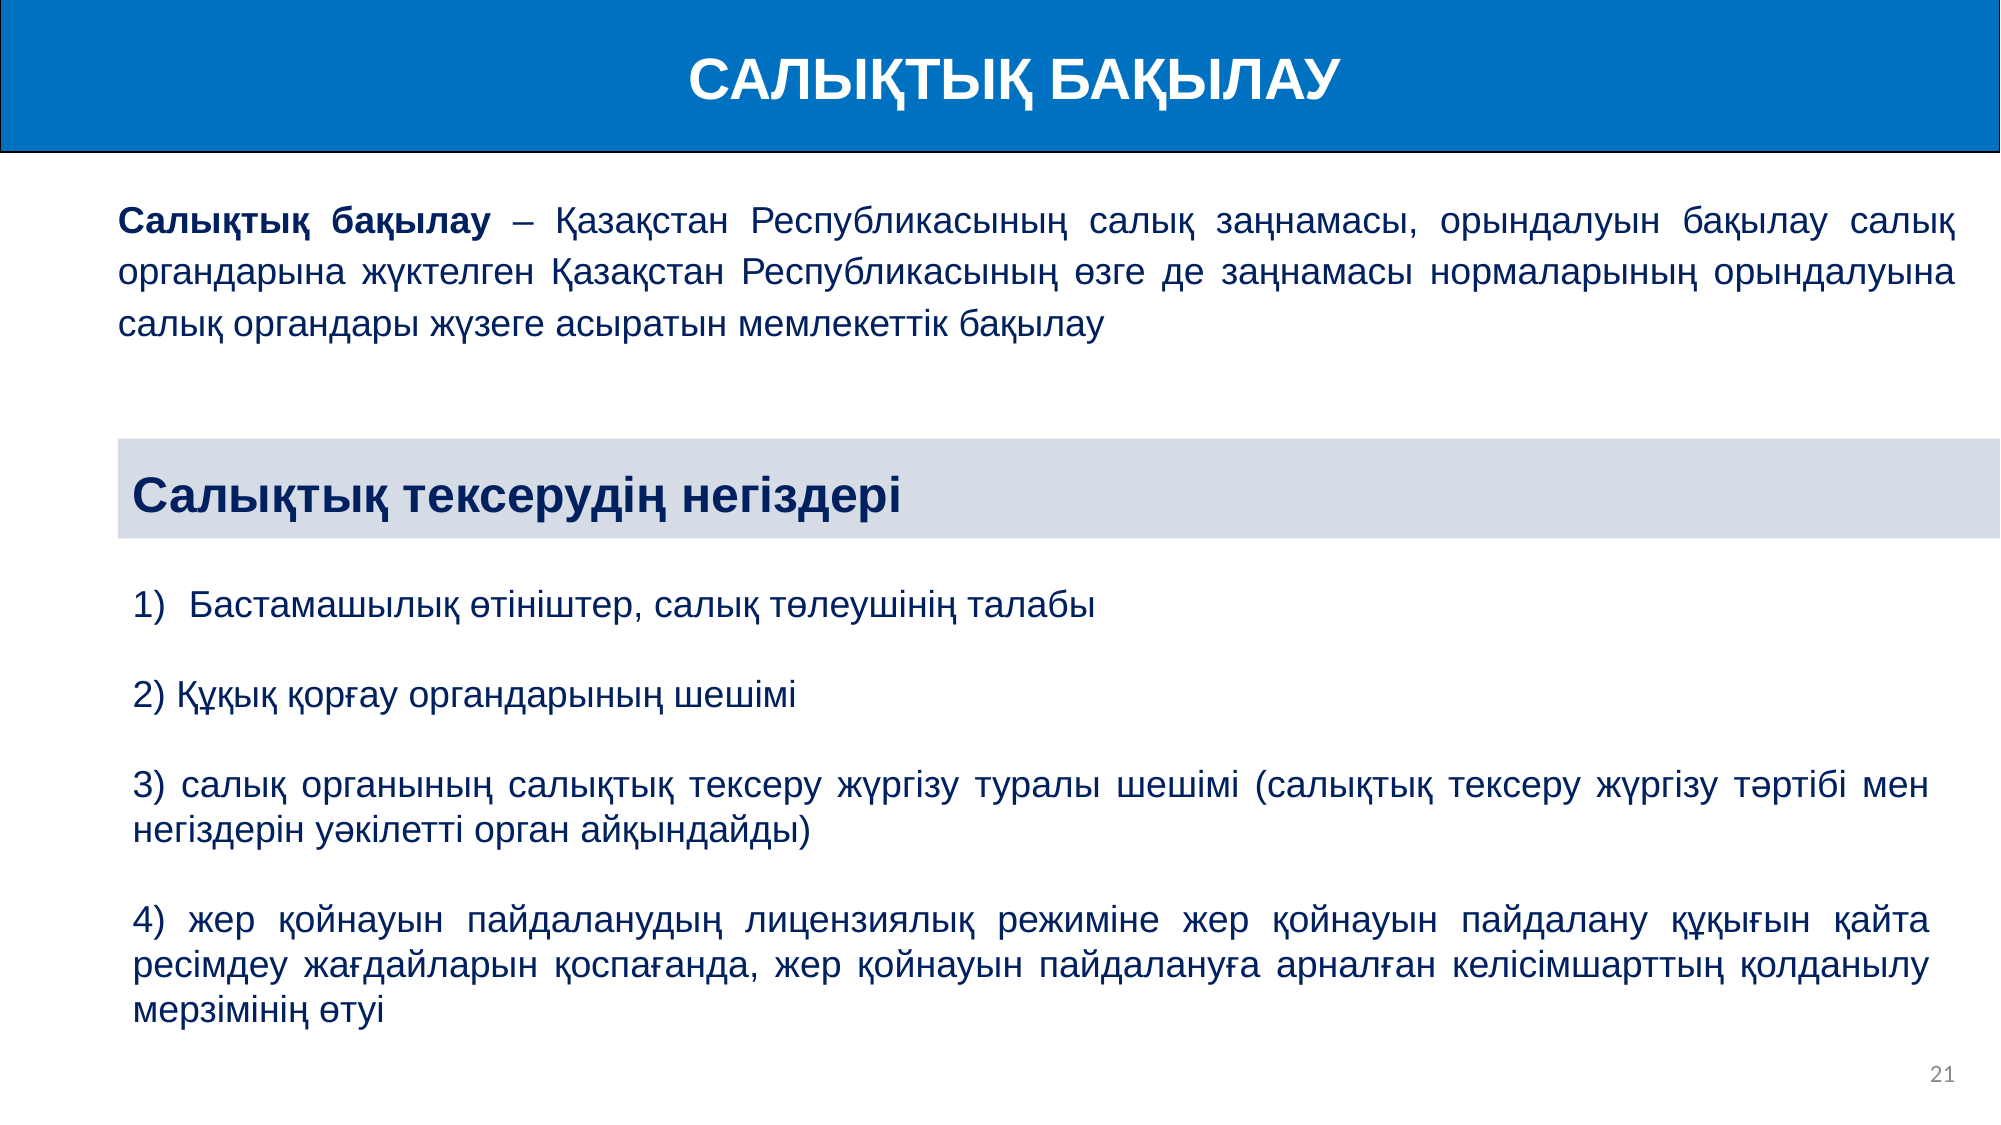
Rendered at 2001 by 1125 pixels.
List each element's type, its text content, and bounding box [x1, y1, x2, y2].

text_box Бастамашылық өтініштер, салық төлеушінің талабы 2) Құқық қорғау органдарының шешімі 3) салық органының салықтық тексеру жүргізу туралы шешімі (салықтық тексеру жүргізу тәртібі мен негіздерін уәкілетті орган айқындайды) 4) жер қойнауын пайдаланудың лицензиялық режиміне жер қойнауын пайдалану құқығын қайта ресімдеу жағдайларын қоспағанда, жер қойнауын пайдалануға арналған келісімшарттың қолданылу мерзімінің өтуі [117, 573, 1946, 1038]
text_box Салықтық тексерудің негіздері [117, 438, 2000, 539]
text_box САЛЫҚТЫҚ БАҚЫЛАУ [0, 0, 2000, 153]
slide_number 20 [1520, 1042, 1971, 1103]
text_box Салықтық бақылау – Қазақстан Республикасының салық заңнамасы, орындалуын бақылау салық органдарына жүктелген Қазақстан Республикасының өзге де заңнамасы нормаларының орындалуына салық органдары жүзеге асыратын мемлекеттік бақылау [45, 182, 1971, 351]
